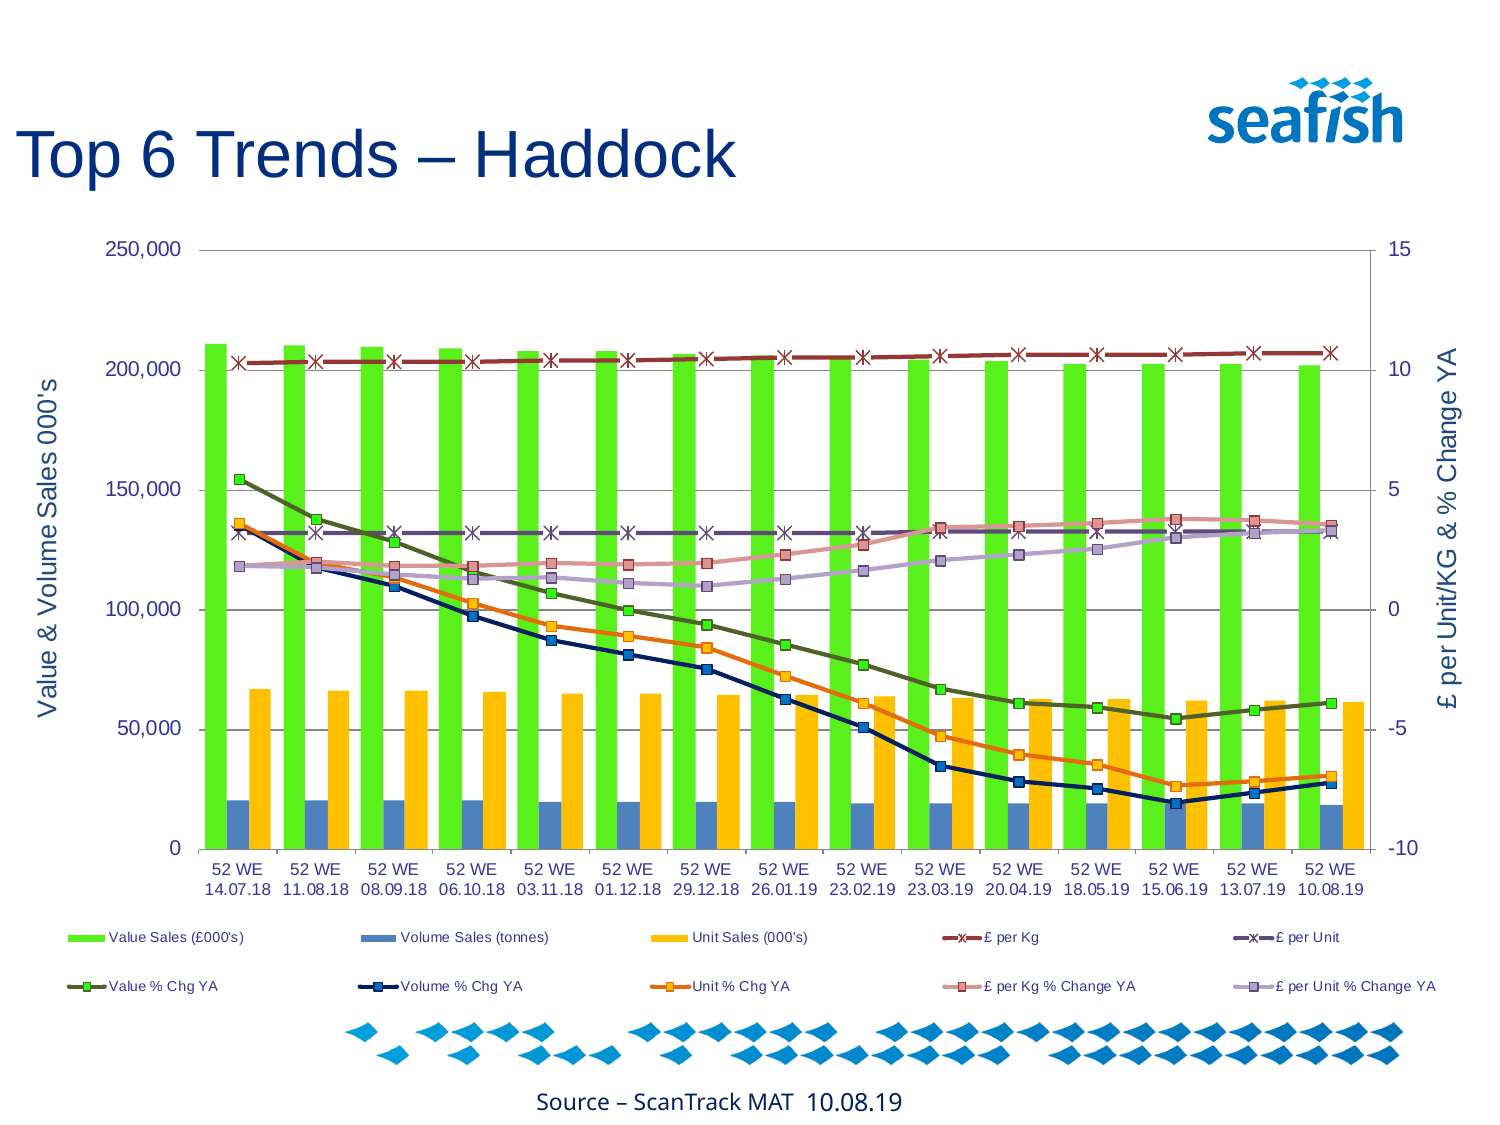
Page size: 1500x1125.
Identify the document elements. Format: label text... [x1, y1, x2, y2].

picture [733, 1081, 973, 1115]
picture [16, 222, 1486, 1065]
text_box Top 6 Trends – Haddock [0, 96, 1418, 206]
text_box Source – ScanTrack MAT [508, 1079, 823, 1123]
